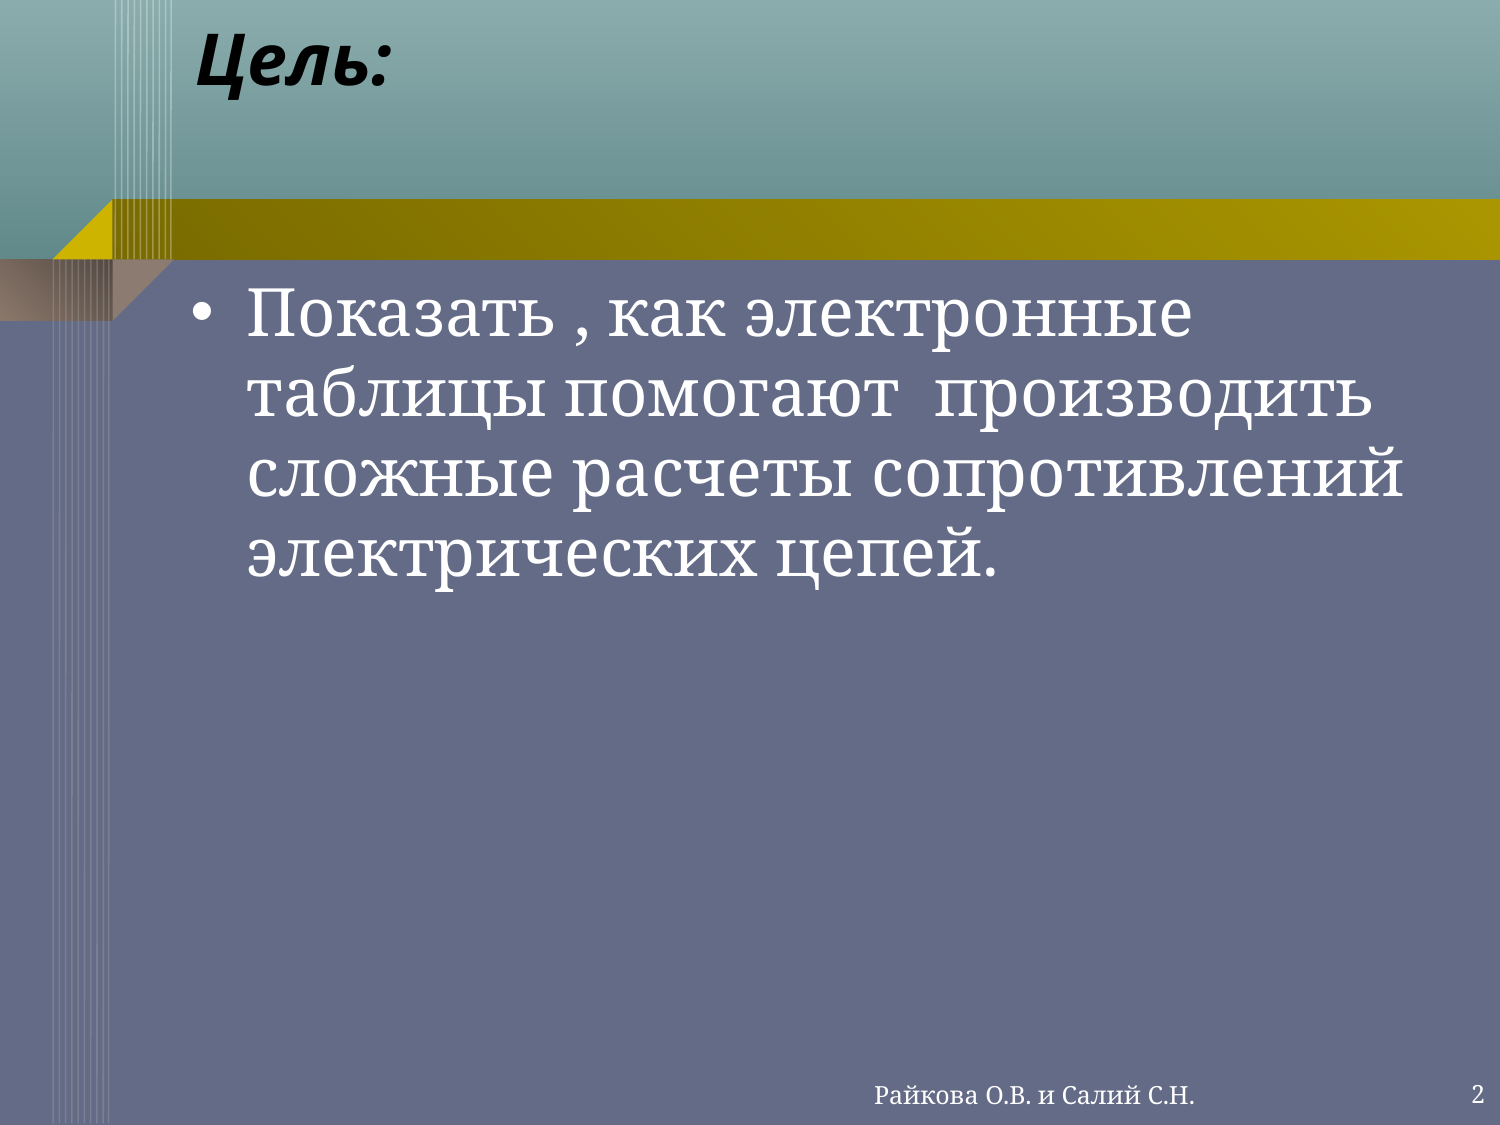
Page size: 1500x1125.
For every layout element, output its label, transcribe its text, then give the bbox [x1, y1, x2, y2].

list Показать , как электронные таблицы помогают производить сложные расчеты сопротивлений электрических цепей. [175, 262, 1425, 1005]
title Цель: [180, 6, 1437, 194]
slide_number 2 [1403, 1065, 1500, 1125]
footer Райкова О.В. и Салий С.Н. [797, 1065, 1273, 1125]
